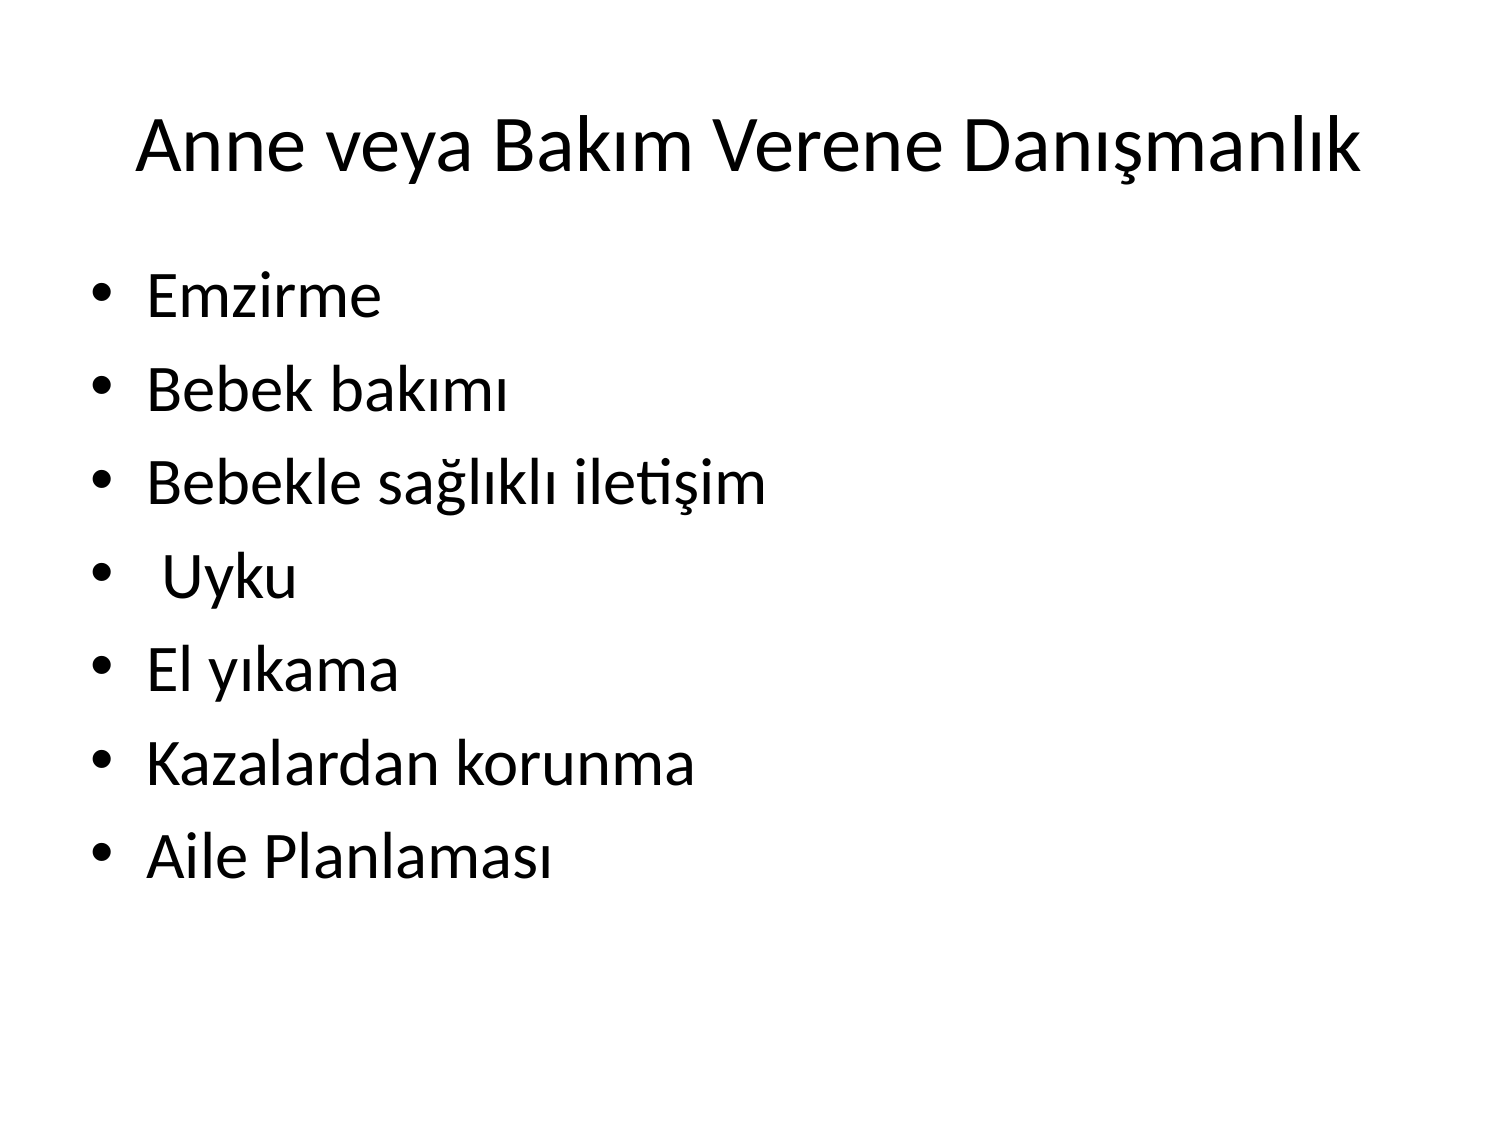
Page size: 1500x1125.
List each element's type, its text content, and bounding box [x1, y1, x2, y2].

list Emzirme Bebek bakımı Bebekle sağlıklı iletişim Uyku El yıkama Kazalardan korunma Aile Planlaması [75, 243, 1425, 986]
title Anne veya Bakım Verene Danışmanlık [75, 45, 1425, 233]
